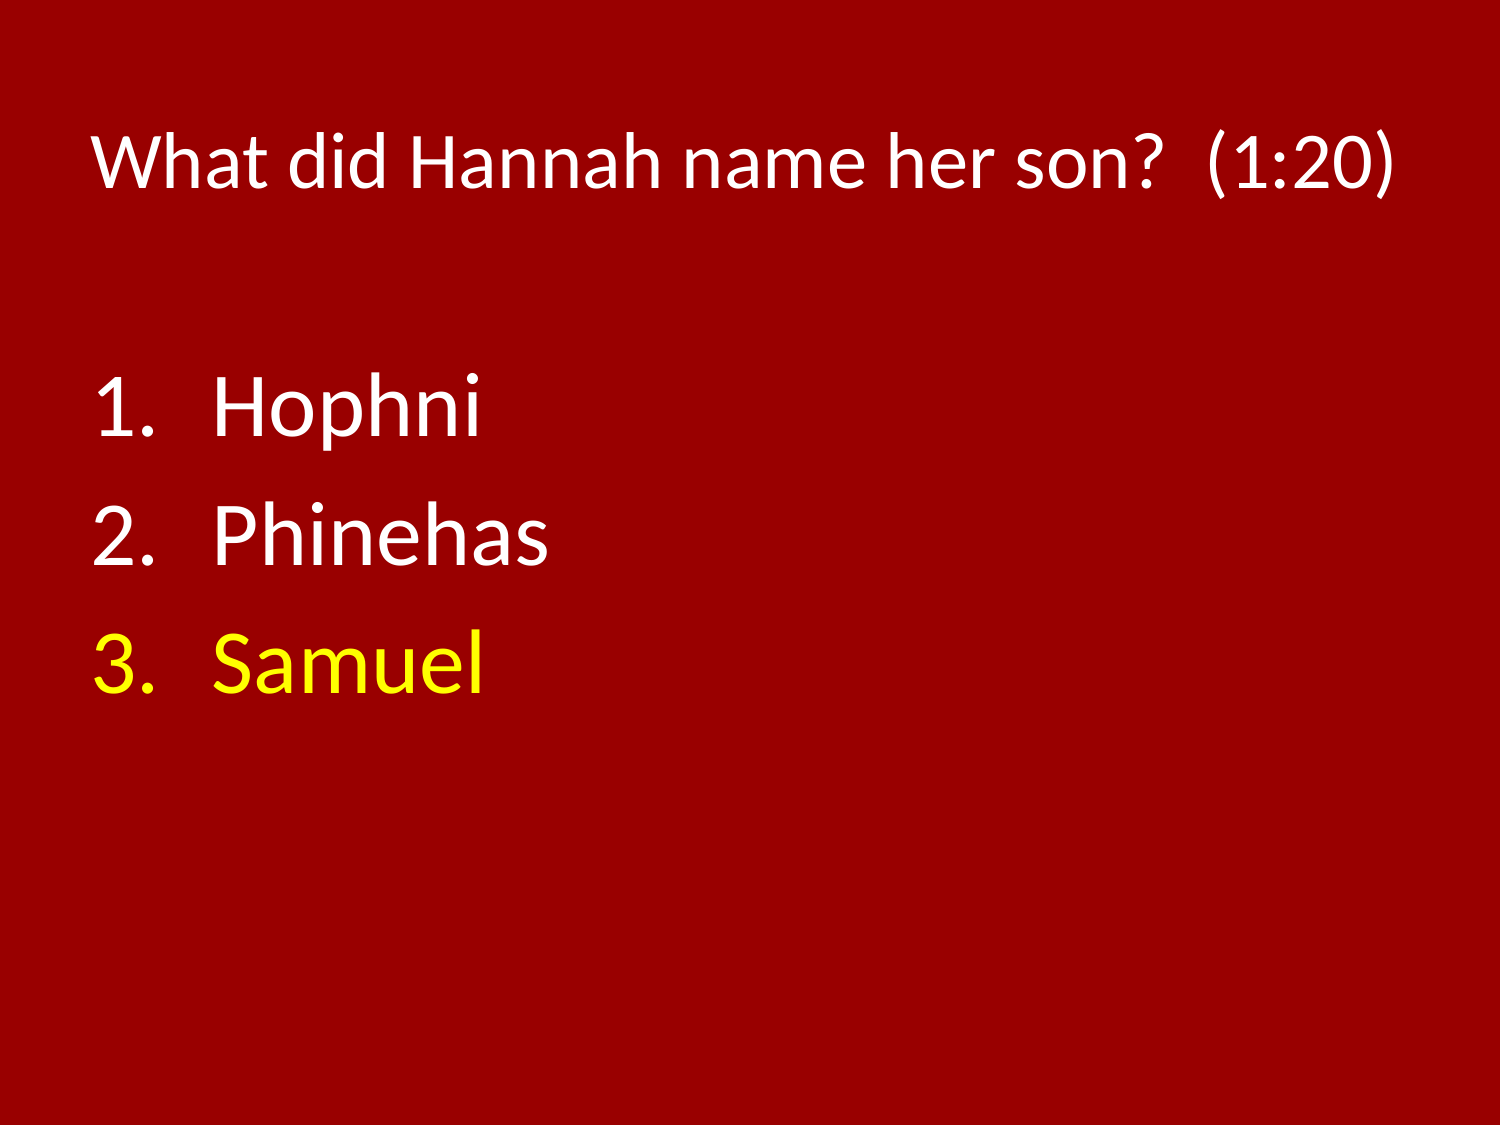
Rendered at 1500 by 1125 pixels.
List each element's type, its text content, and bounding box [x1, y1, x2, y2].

list Hophni Phinehas Samuel [75, 337, 1425, 1005]
title What did Hannah name her son? (1:20) [75, 62, 1425, 250]
